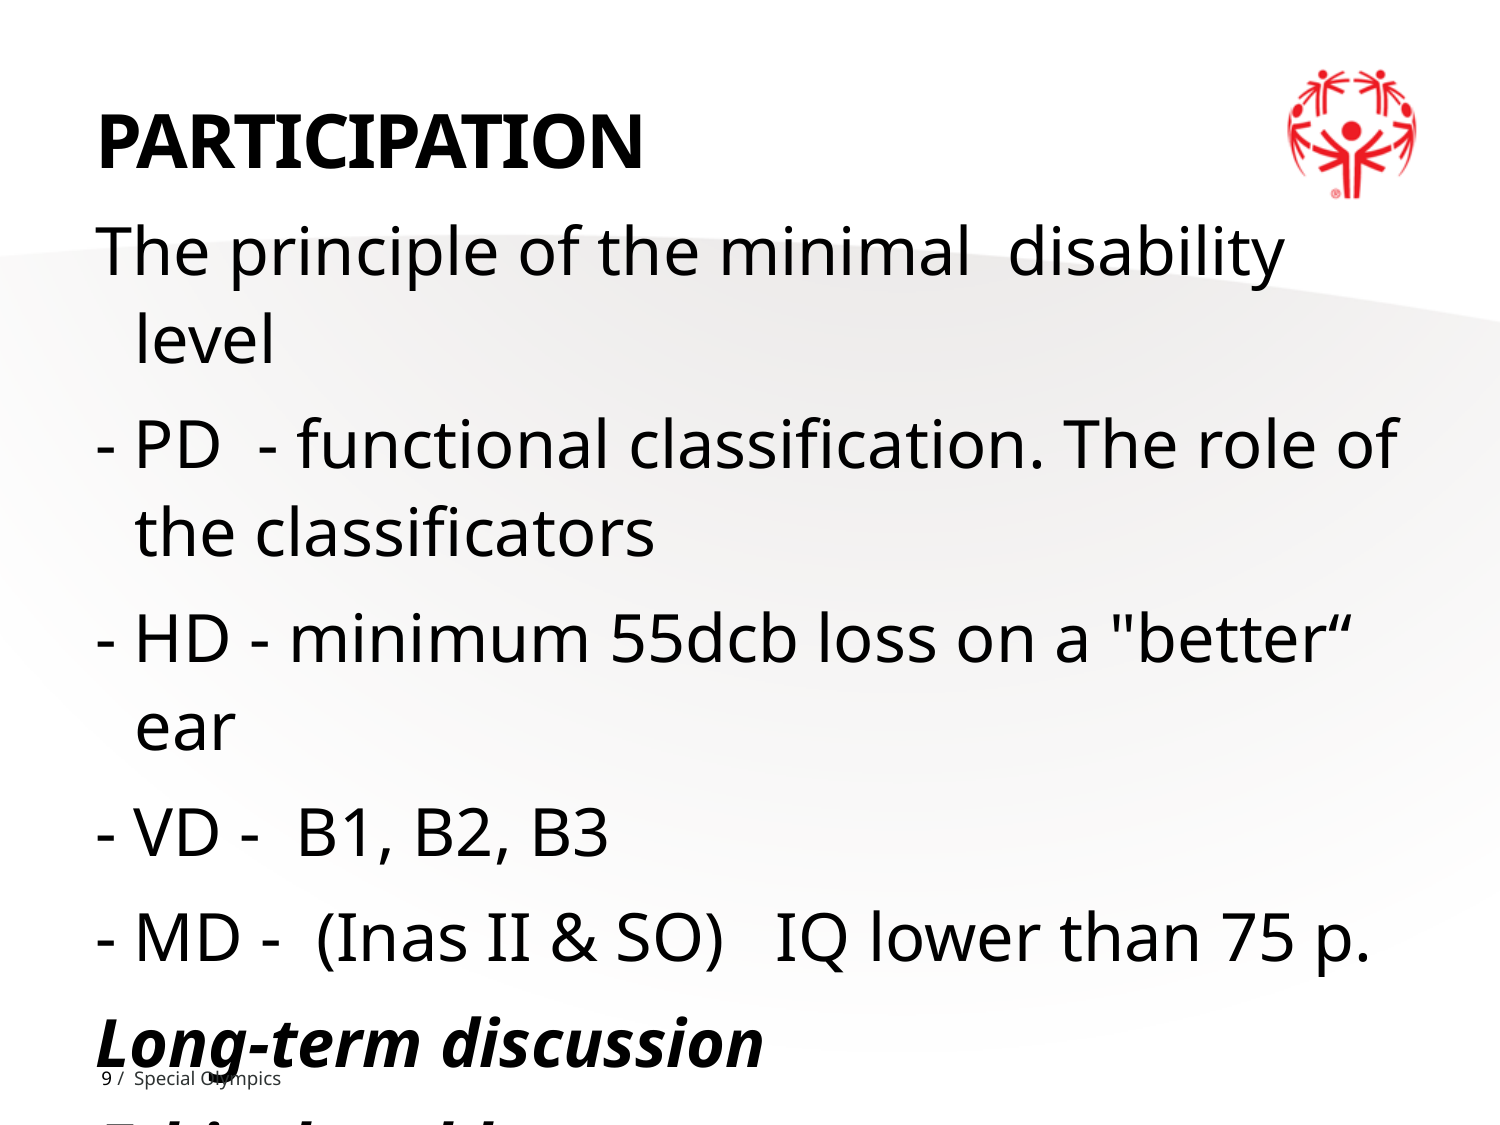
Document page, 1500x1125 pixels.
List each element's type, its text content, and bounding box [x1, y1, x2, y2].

list The principle of the minimal disability level - PD - functional classification. The role of the classificators - HD - minimum 55dcb loss on a "better“ ear - VD - B1, B2, B3 - MD - (Inas II & SO) IQ lower than 75 p. Long-term discussion Ethical problem [89, 194, 1426, 1018]
title PARTICIPATION [89, 60, 1247, 194]
slide_number 9 / Special Olympics [90, 1061, 665, 1093]
picture [0, 0, 1500, 1125]
